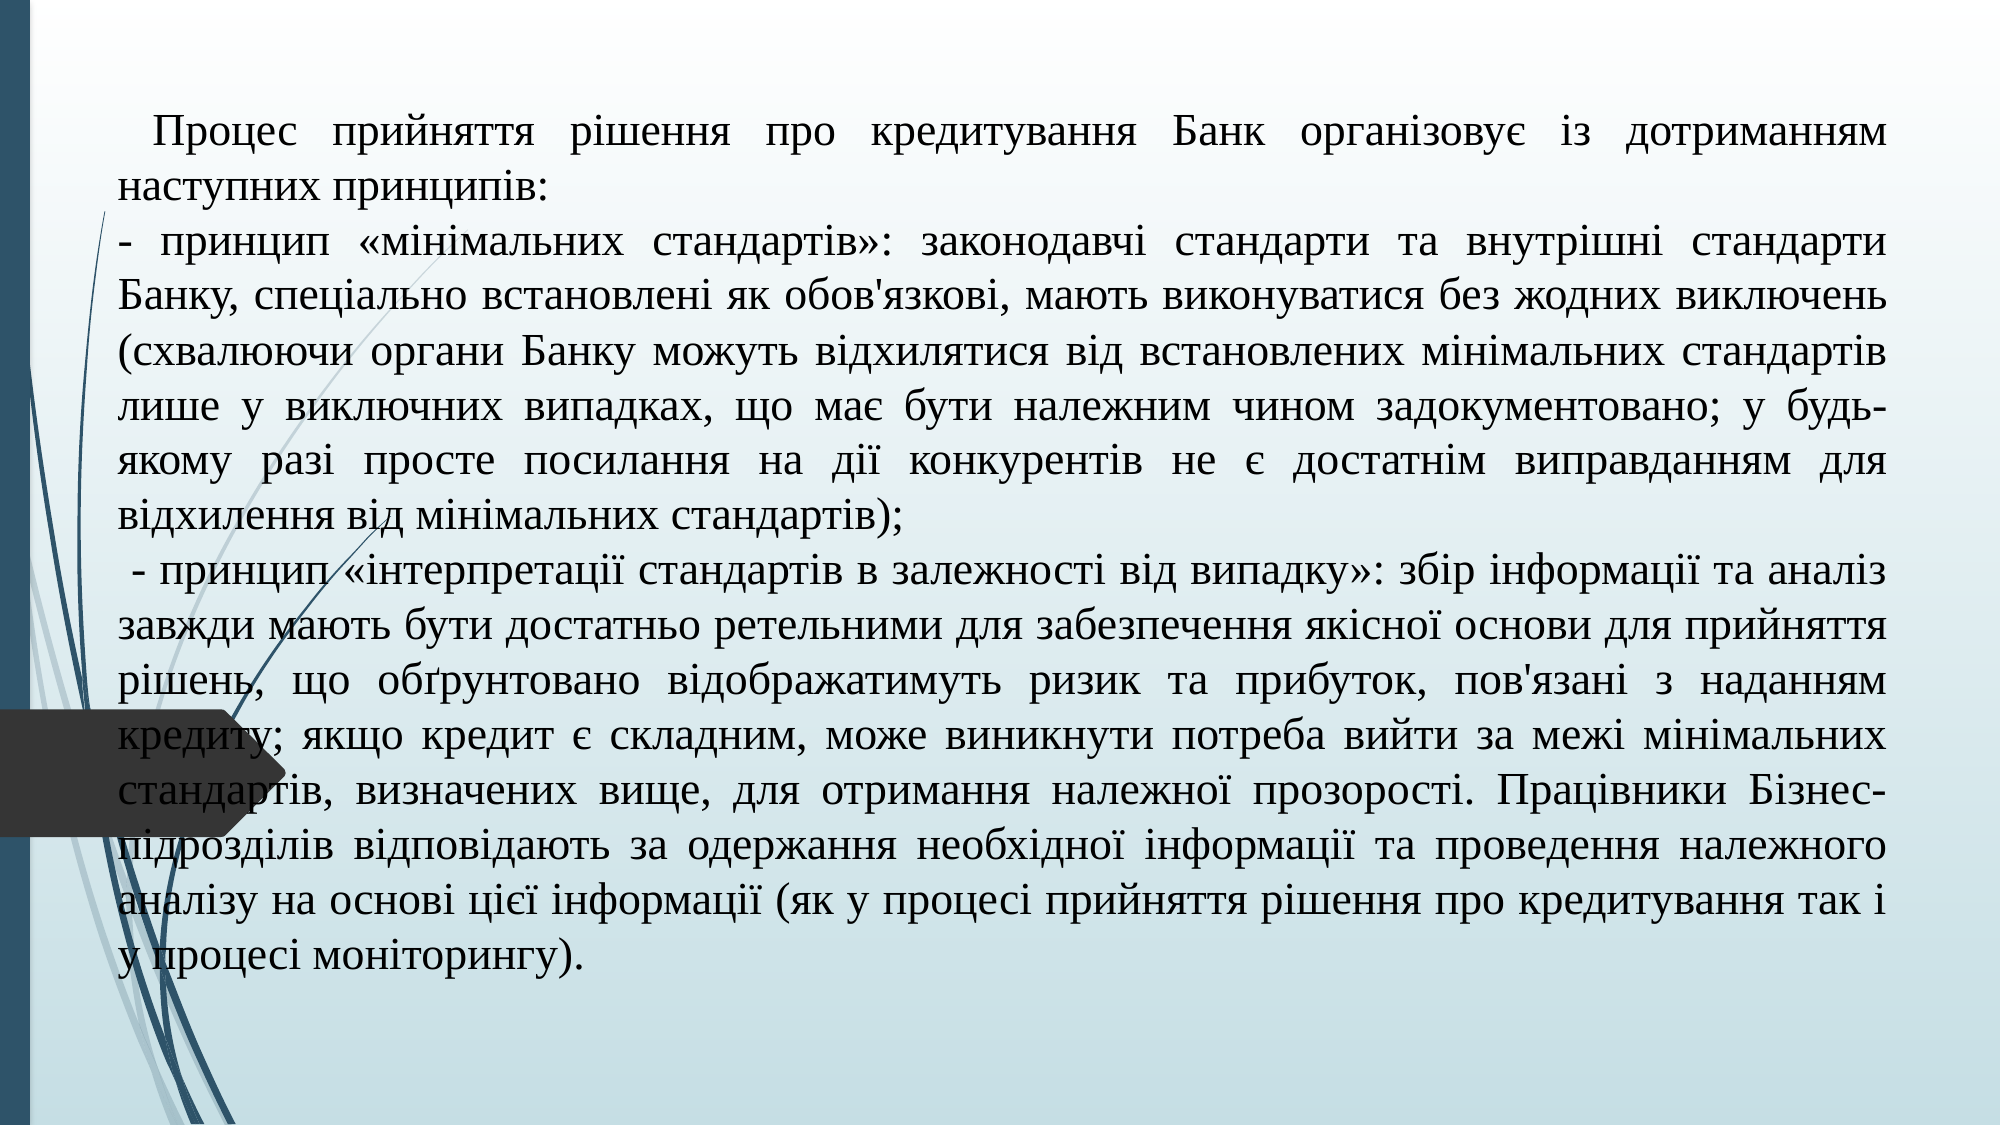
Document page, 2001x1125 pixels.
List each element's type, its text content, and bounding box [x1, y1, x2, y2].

subtitle Процес прийняття рішення про кредитування Банк організовує із дотриманням наступних принципів: - принцип «мінімальних стандартів»: законодавчі стандарти та внутрішні стандарти Банку, спеціально встановлені як обов'язкові, мають виконуватися без жодних виключень (схвалюючи органи Банку можуть відхилятися від встановлених мінімальних стандартів лише у виключних випадках, що має бути належним чином задокументовано; у будь-якому разі просте посилання на дії конкурентів не є достатнім виправданням для відхилення від мінімальних стандартів); - принцип «інтерпретації стандартів в залежності від випадку»: збір інформації та аналіз завжди мають бути достатньо ретельними для забезпечення якісної основи для прийняття рішень, що обґрунтовано відображатимуть ризик та прибуток, пов'язані з наданням кредиту; якщо кредит є складним, може виникнути потреба вийти за межі мінімальних стандартів, визначених вище, для отримання належної прозорості. Працівники Бізнес-підрозділів відповідають за одержання необхідної інформації та проведення належного аналізу на основі цієї інформації (як у процесі прийняття рішення про кредитування так і у процесі моніторингу). [102, 92, 1904, 1027]
